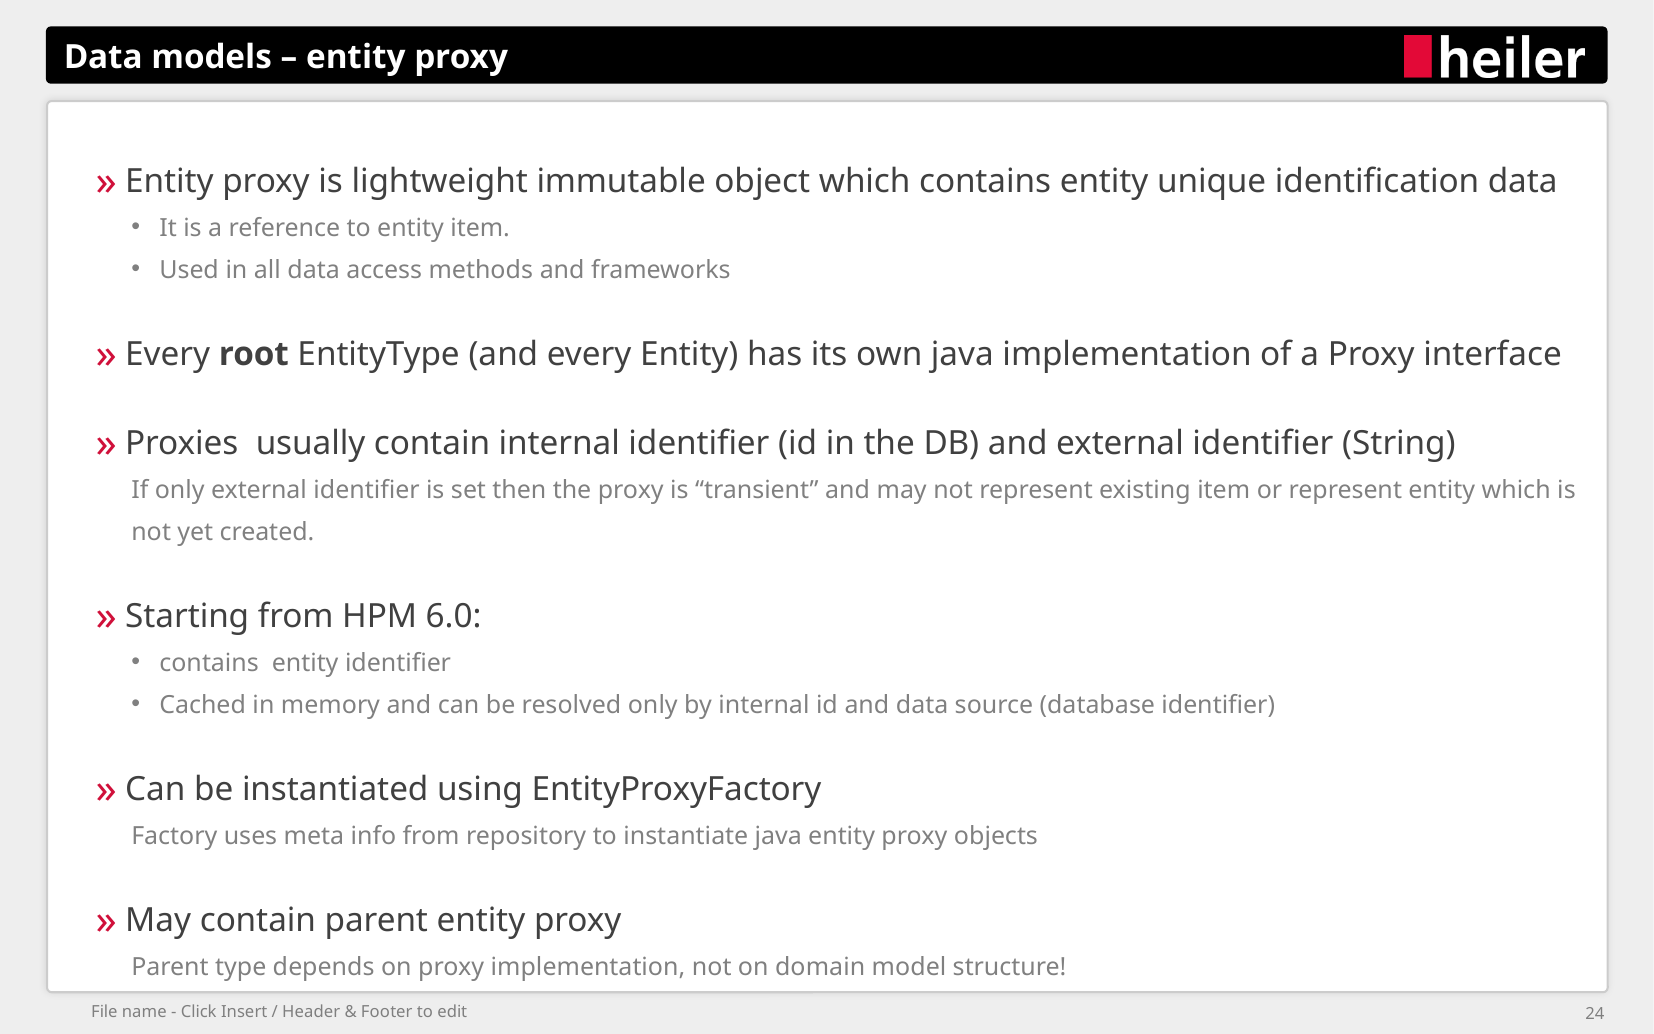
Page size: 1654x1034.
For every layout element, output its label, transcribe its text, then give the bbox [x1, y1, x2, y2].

list Entity proxy is lightweight immutable object which contains entity unique identification data It is a reference to entity item. Used in all data access methods and frameworks Every root EntityType (and every Entity) has its own java implementation of a Proxy interface Proxies usually contain internal identifier (id in the DB) and external identifier (String) If only external identifier is set then the proxy is “transient” and may not represent existing item or represent entity which is not yet created. Starting from HPM 6.0: contains entity identifier Cached in memory and can be resolved only by internal id and data source (database identifier) Can be instantiated using EntityProxyFactory Factory uses meta info from repository to instantiate java entity proxy objects May contain parent entity proxy Parent type depends on proxy implementation, not on domain model structure! [91, 138, 1586, 958]
picture [1404, 35, 1585, 78]
title Data models – entity proxy [58, 28, 1363, 82]
footer File name - Click Insert / Header & Footer to edit [91, 1002, 1548, 1023]
